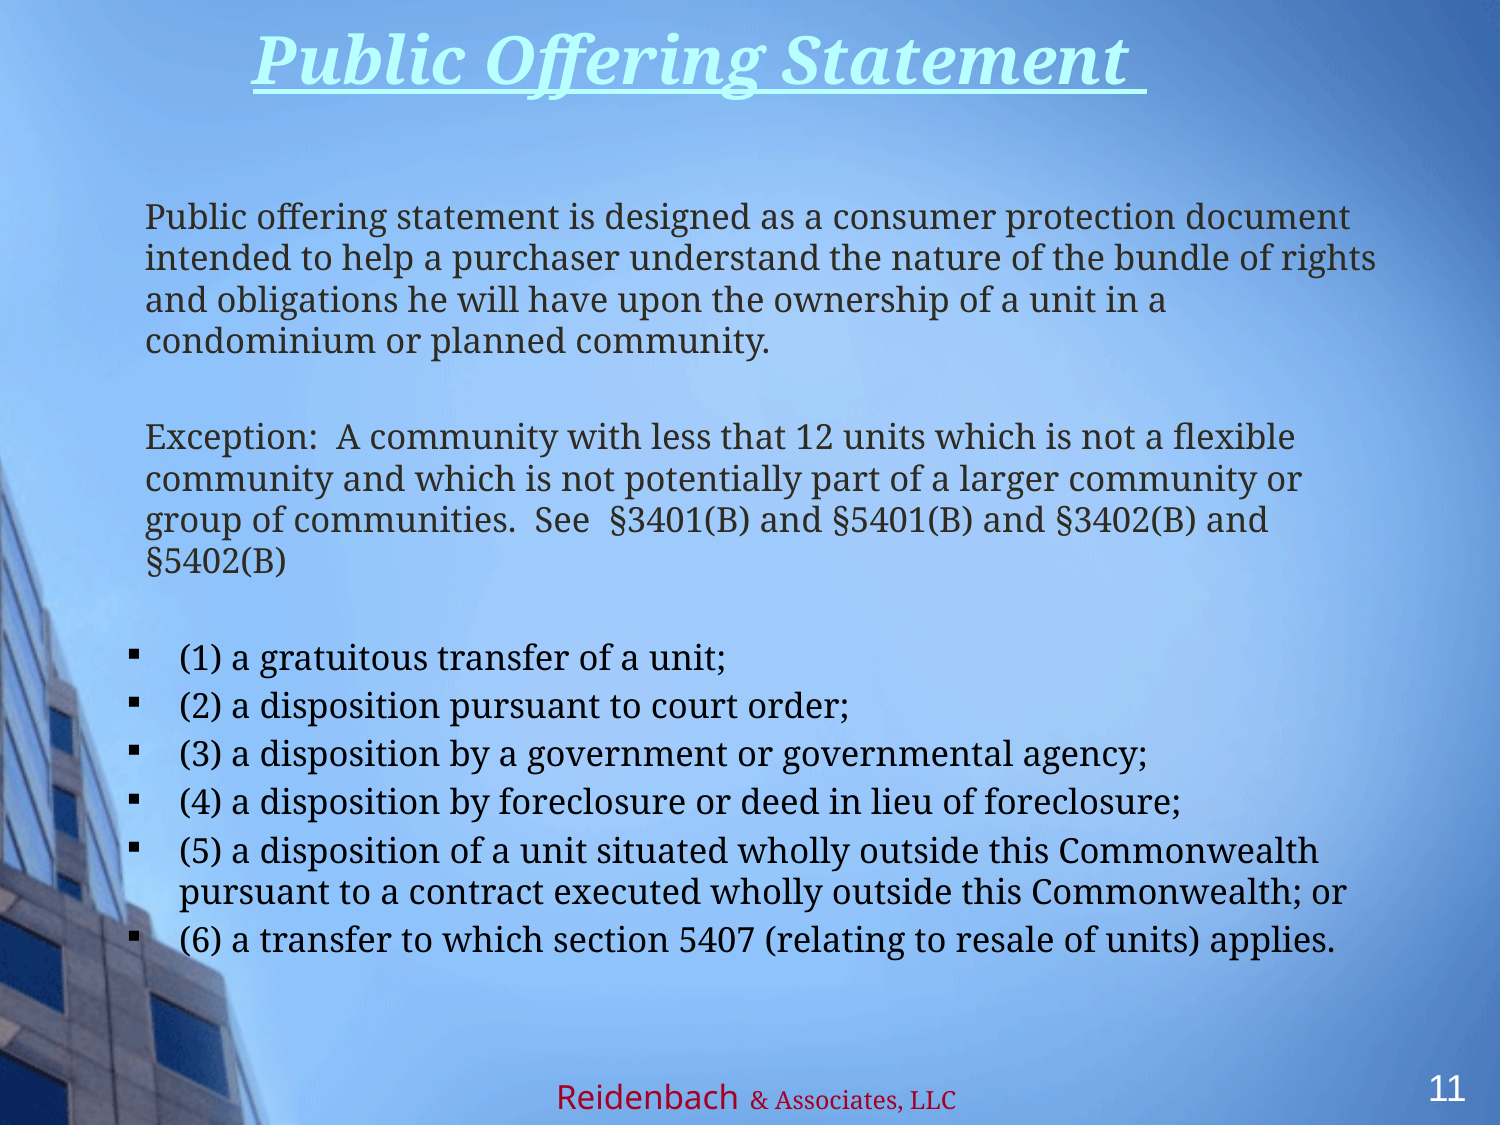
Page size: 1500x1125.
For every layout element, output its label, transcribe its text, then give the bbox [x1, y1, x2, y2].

picture [0, 0, 1500, 1125]
list Public offering statement is designed as a consumer protection document intended to help a purchaser understand the nature of the bundle of rights and obligations he will have upon the ownership of a unit in a condominium or planned community. Exception: A community with less that 12 units which is not a flexible community and which is not potentially part of a larger community or group of communities. See §3401(B) and §5401(B) and §3402(B) and §5402(B) (1) a gratuitous transfer of a unit; (2) a disposition pursuant to court order; (3) a disposition by a government or governmental agency; (4) a disposition by foreclosure or deed in lieu of foreclosure; (5) a disposition of a unit situated wholly outside this Commonwealth pursuant to a contract executed wholly outside this Commonwealth; or (6) a transfer to which section 5407 (relating to resale of units) applies. [112, 187, 1413, 976]
title Public Offering Statement [74, 24, 1326, 226]
slide_number 11 [1409, 1053, 1500, 1119]
text_box Reidenbach & Associates, LLC [512, 1064, 1000, 1125]
